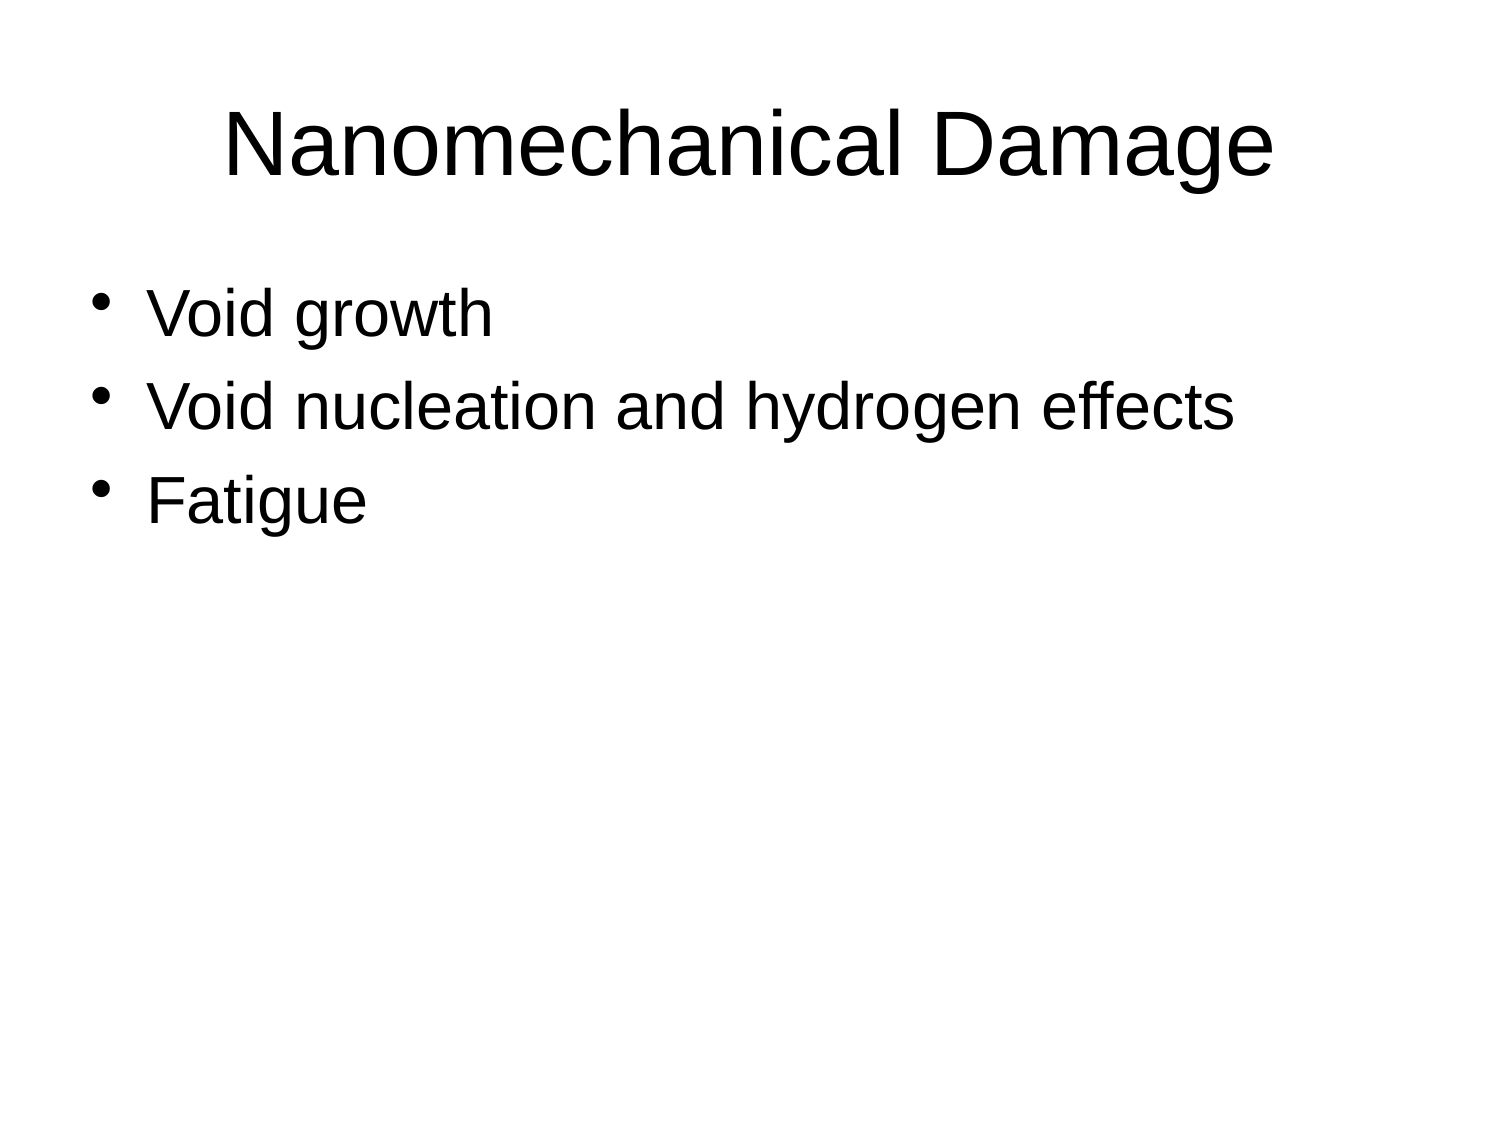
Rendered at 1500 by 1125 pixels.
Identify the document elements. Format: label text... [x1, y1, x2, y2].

list Void growth Void nucleation and hydrogen effects Fatigue [74, 262, 1426, 1006]
title Nanomechanical Damage [74, 44, 1426, 233]
